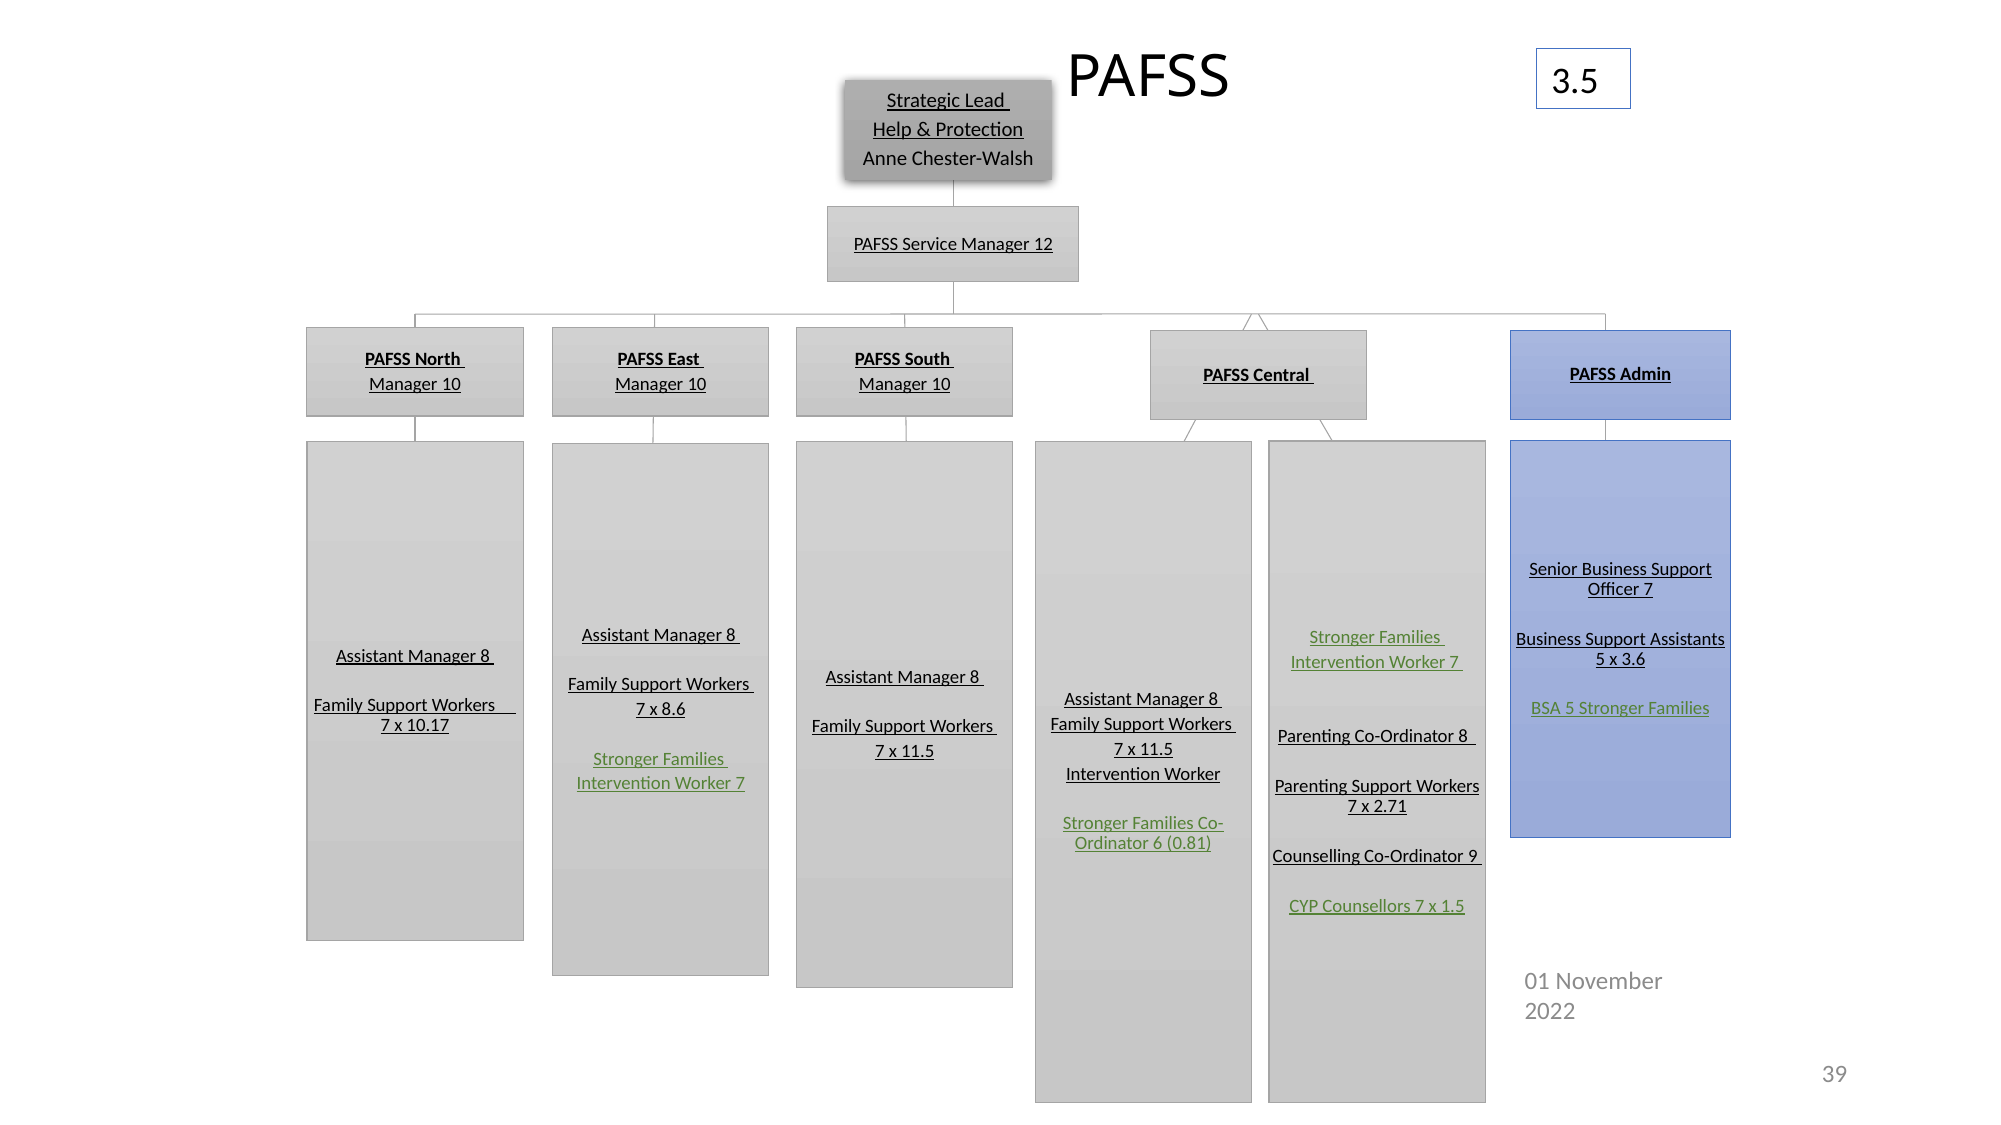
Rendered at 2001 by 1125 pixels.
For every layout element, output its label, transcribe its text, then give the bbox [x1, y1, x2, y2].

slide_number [1606, 964, 1721, 1025]
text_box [1510, 313, 1731, 838]
text_box 3.5 [1536, 48, 1631, 109]
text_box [306, 149, 1606, 1103]
slide_number 39 [1606, 1042, 1863, 1103]
text_box Strategic Lead Help & Protection Anne Chester-Walsh [844, 79, 1052, 149]
title PAFSS [1051, 36, 1500, 120]
